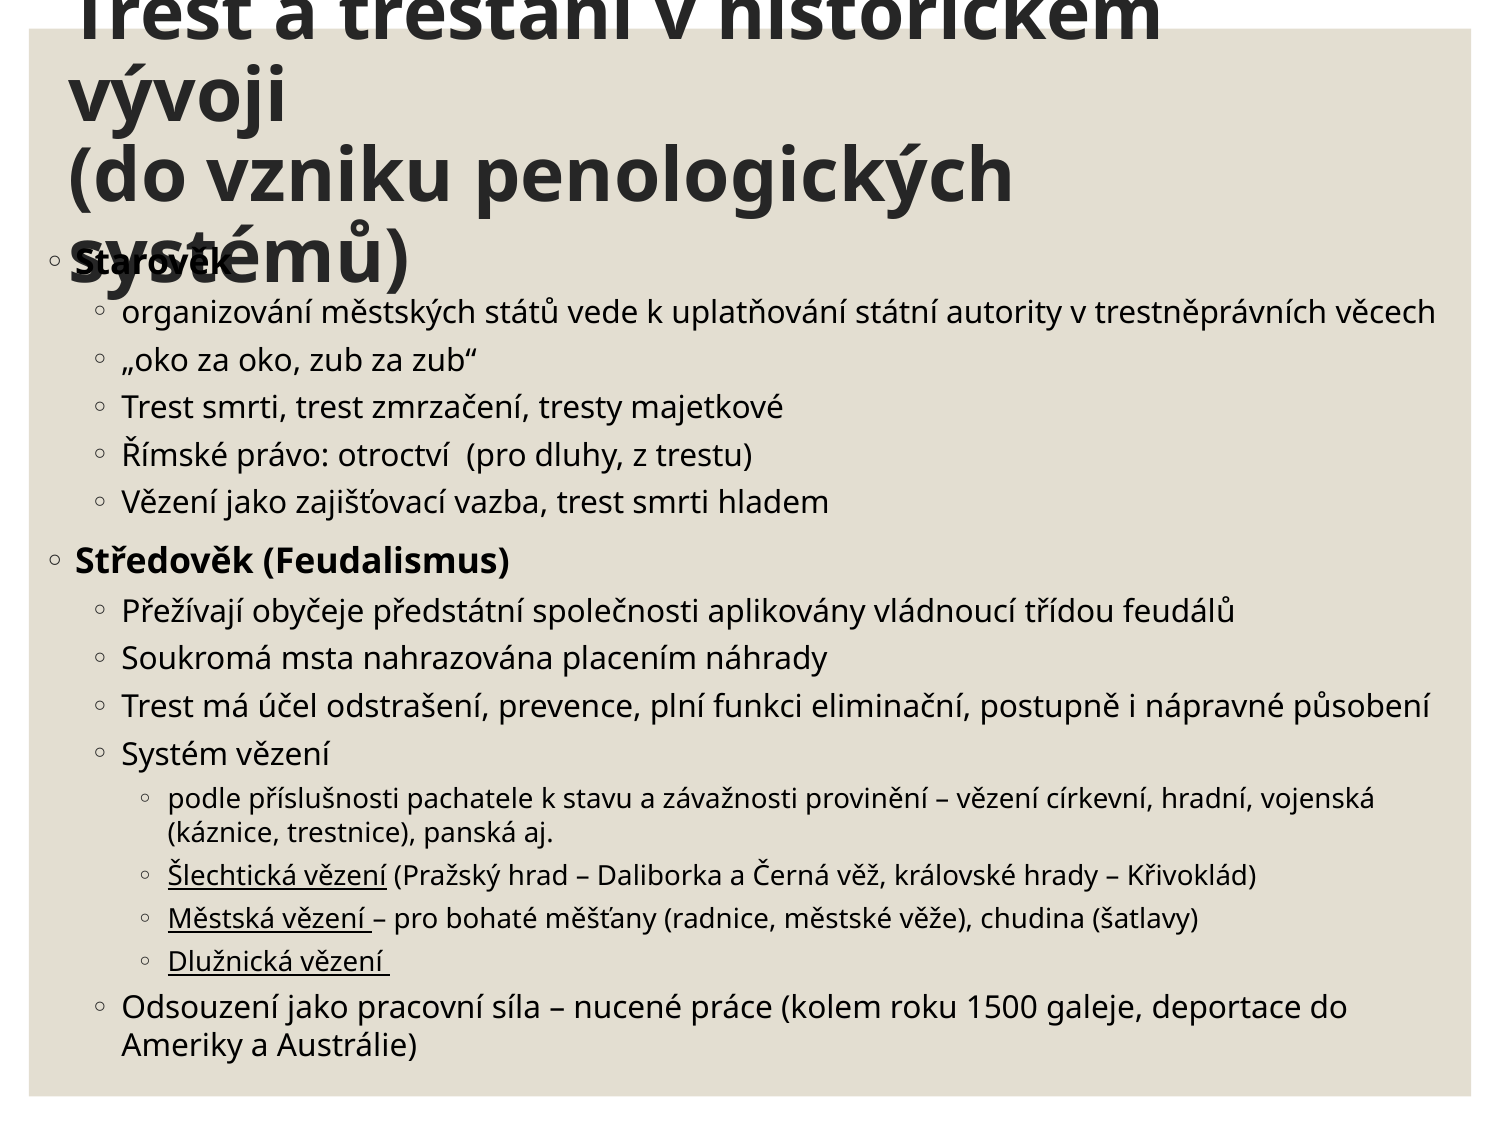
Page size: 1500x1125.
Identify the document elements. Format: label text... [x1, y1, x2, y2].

title Trest a trestání v historickém vývoji (do vzniku penologických systémů) [53, 42, 1391, 231]
list Starověk organizování městských států vede k uplatňování státní autority v trestněprávních věcech „oko za oko, zub za zub“ Trest smrti, trest zmrzačení, tresty majetkové Římské právo: otroctví (pro dluhy, z trestu) Vězení jako zajišťovací vazba, trest smrti hladem Středověk (Feudalismus) Přežívají obyčeje předstátní společnosti aplikovány vládnoucí třídou feudálů Soukromá msta nahrazována placením náhrady Trest má účel odstrašení, prevence, plní funkci eliminační, postupně i nápravné působení Systém vězení podle příslušnosti pachatele k stavu a závažnosti provinění – vězení církevní, hradní, vojenská (káznice, trestnice), panská aj. Šlechtická vězení (Pražský hrad – Daliborka a Černá věž, královské hrady – Křivoklád) Městská vězení – pro bohaté měšťany (radnice, městské věže), chudina (šatlavy) Dlužnická vězení Odsouzení jako pracovní síla – nucené práce (kolem roku 1500 galeje, deportace do Ameriky a Austrálie) [29, 231, 1483, 1106]
